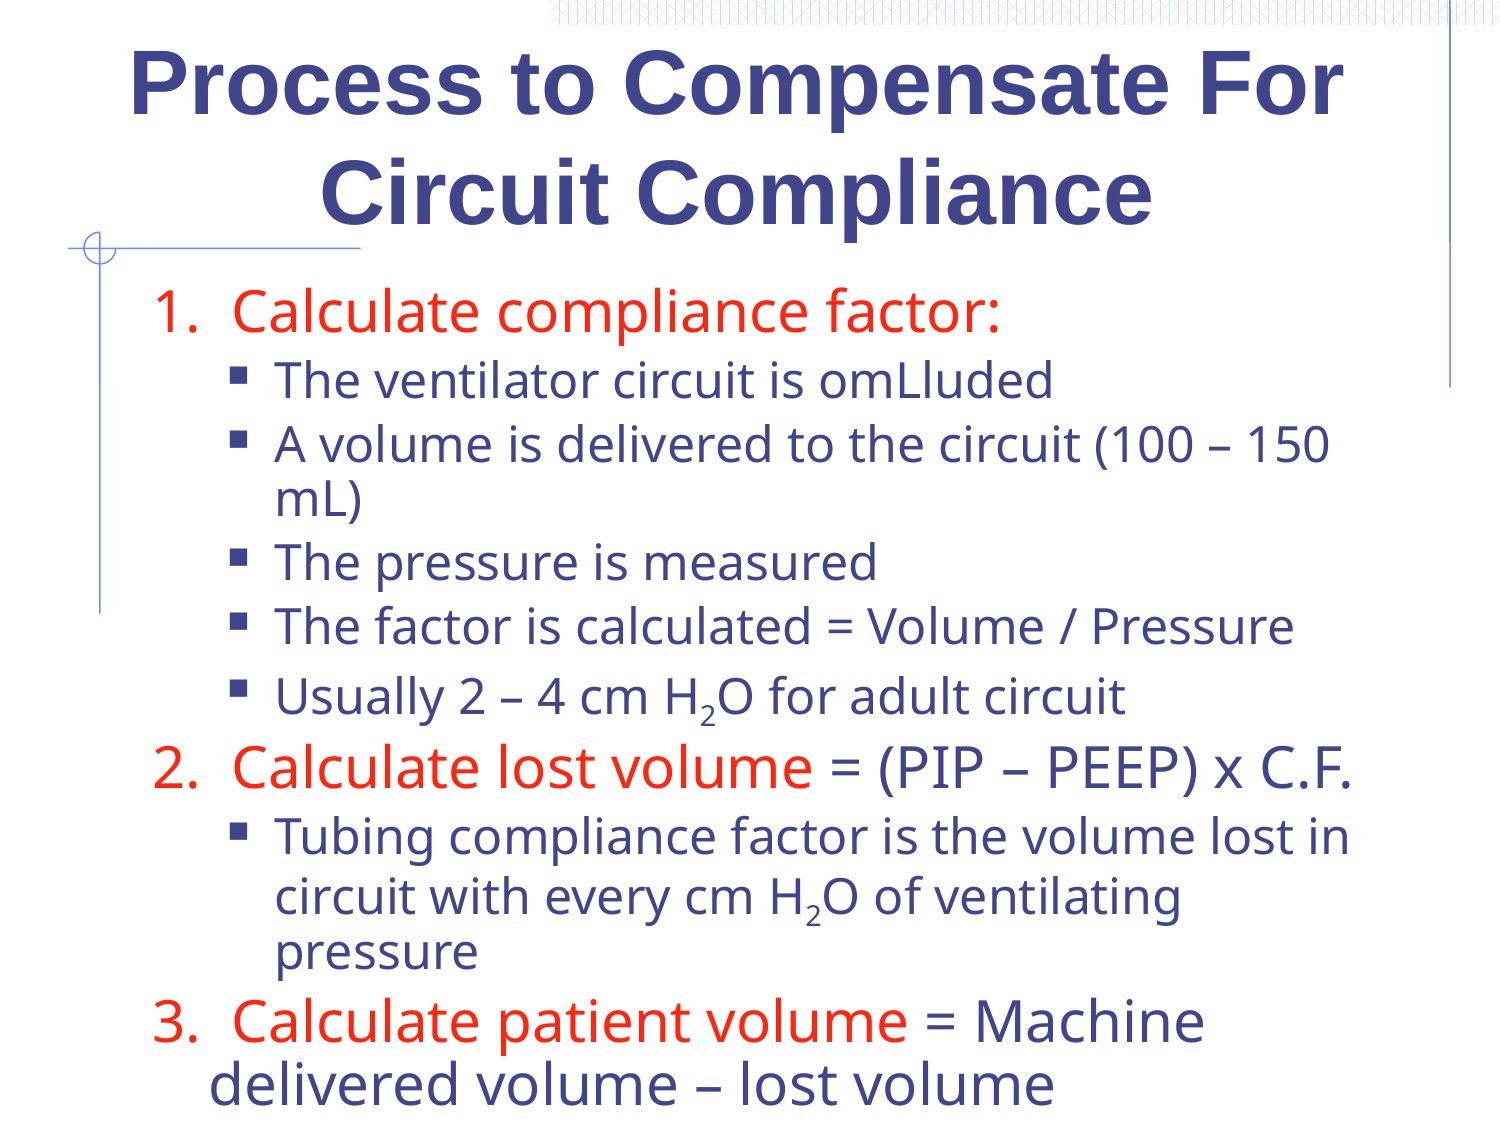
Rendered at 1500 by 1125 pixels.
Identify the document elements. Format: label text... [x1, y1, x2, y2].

title Process to Compensate For Circuit Compliance [24, 50, 1450, 250]
list 1. Calculate compliance factor: The ventilator circuit is omLluded A volume is delivered to the circuit (100 – 150 mL) The pressure is measured The factor is calculated = Volume / Pressure Usually 2 – 4 cm H2O for adult circuit 2. Calculate lost volume = (PIP – PEEP) x C.F. Tubing compliance factor is the volume lost in circuit with every cm H2O of ventilating pressure 3. Calculate patient volume = Machine delivered volume – lost volume [137, 275, 1413, 1088]
